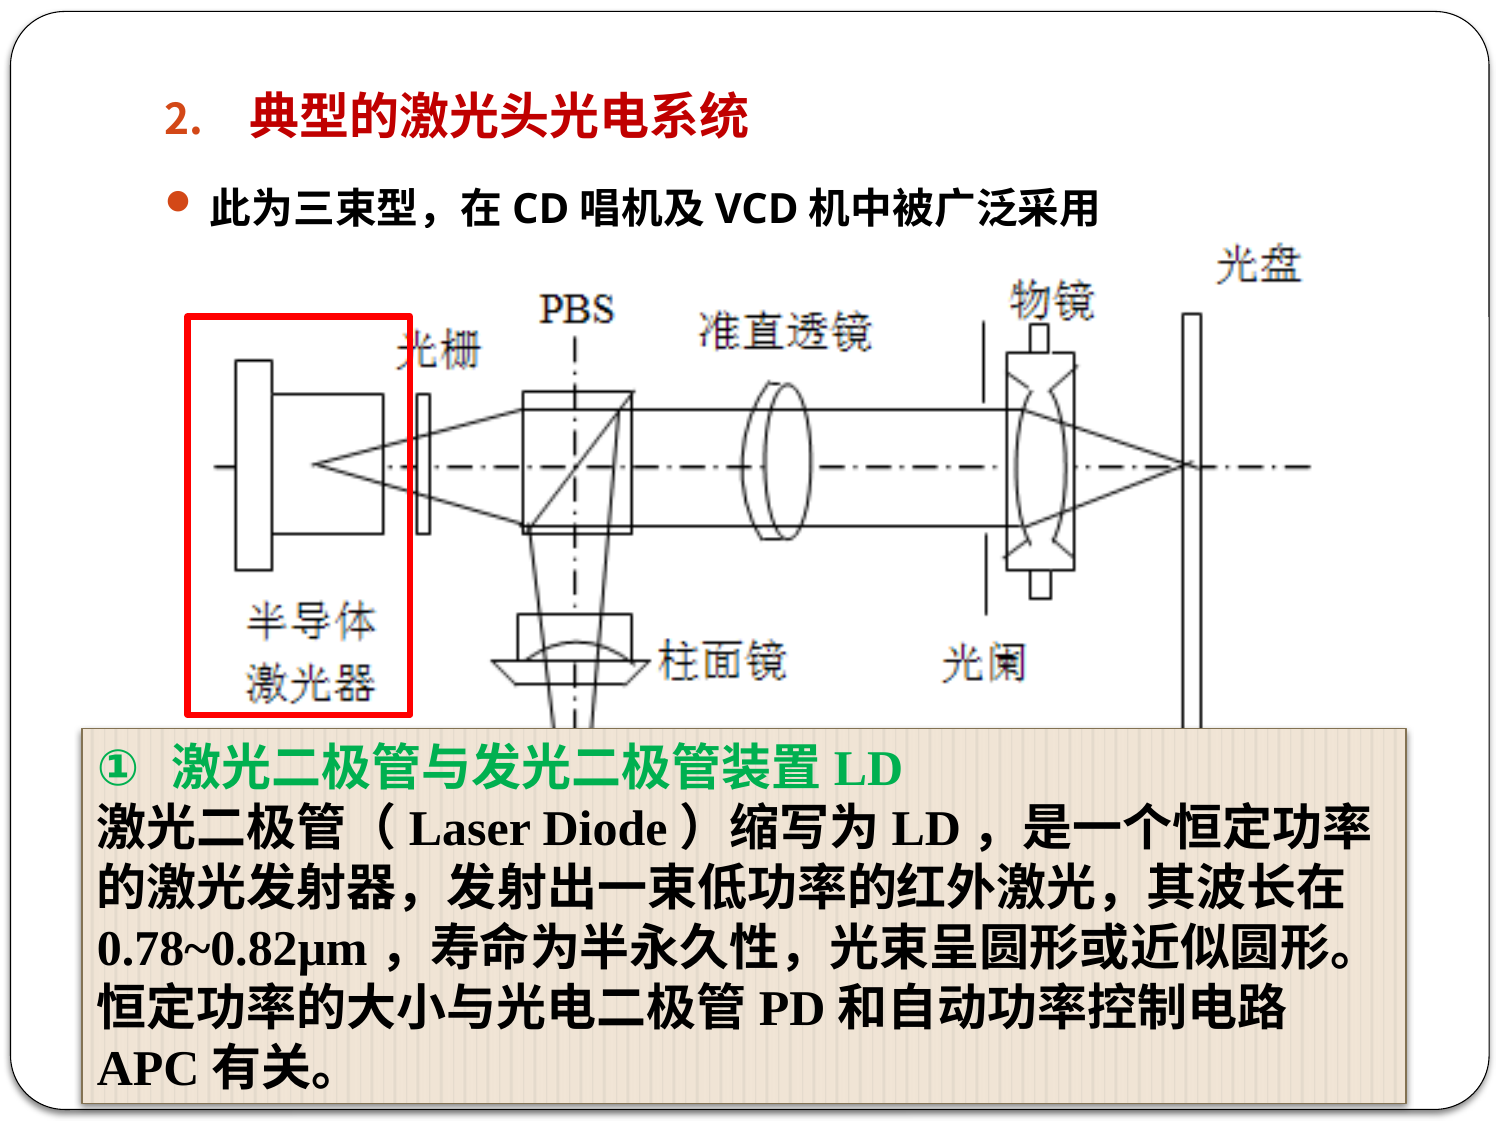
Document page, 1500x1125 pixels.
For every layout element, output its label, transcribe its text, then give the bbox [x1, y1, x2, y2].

text_box 激光二极管与发光二极管装置LD 激光二极管（Laser Diode）缩写为LD，是一个恒定功率的激光发射器，发射出一束低功率的红外激光，其波长在0.78~0.82μm，寿命为半永久性，光束呈圆形或近似圆形。恒定功率的大小与光电二极管PD和自动功率控制电路APC有关。 [81, 728, 1407, 1104]
picture [198, 228, 1335, 1003]
text_box [186, 315, 193, 716]
list 典型的激光头光电系统 此为三束型，在CD唱机及VCD机中被广泛采用 [150, 46, 1425, 1102]
